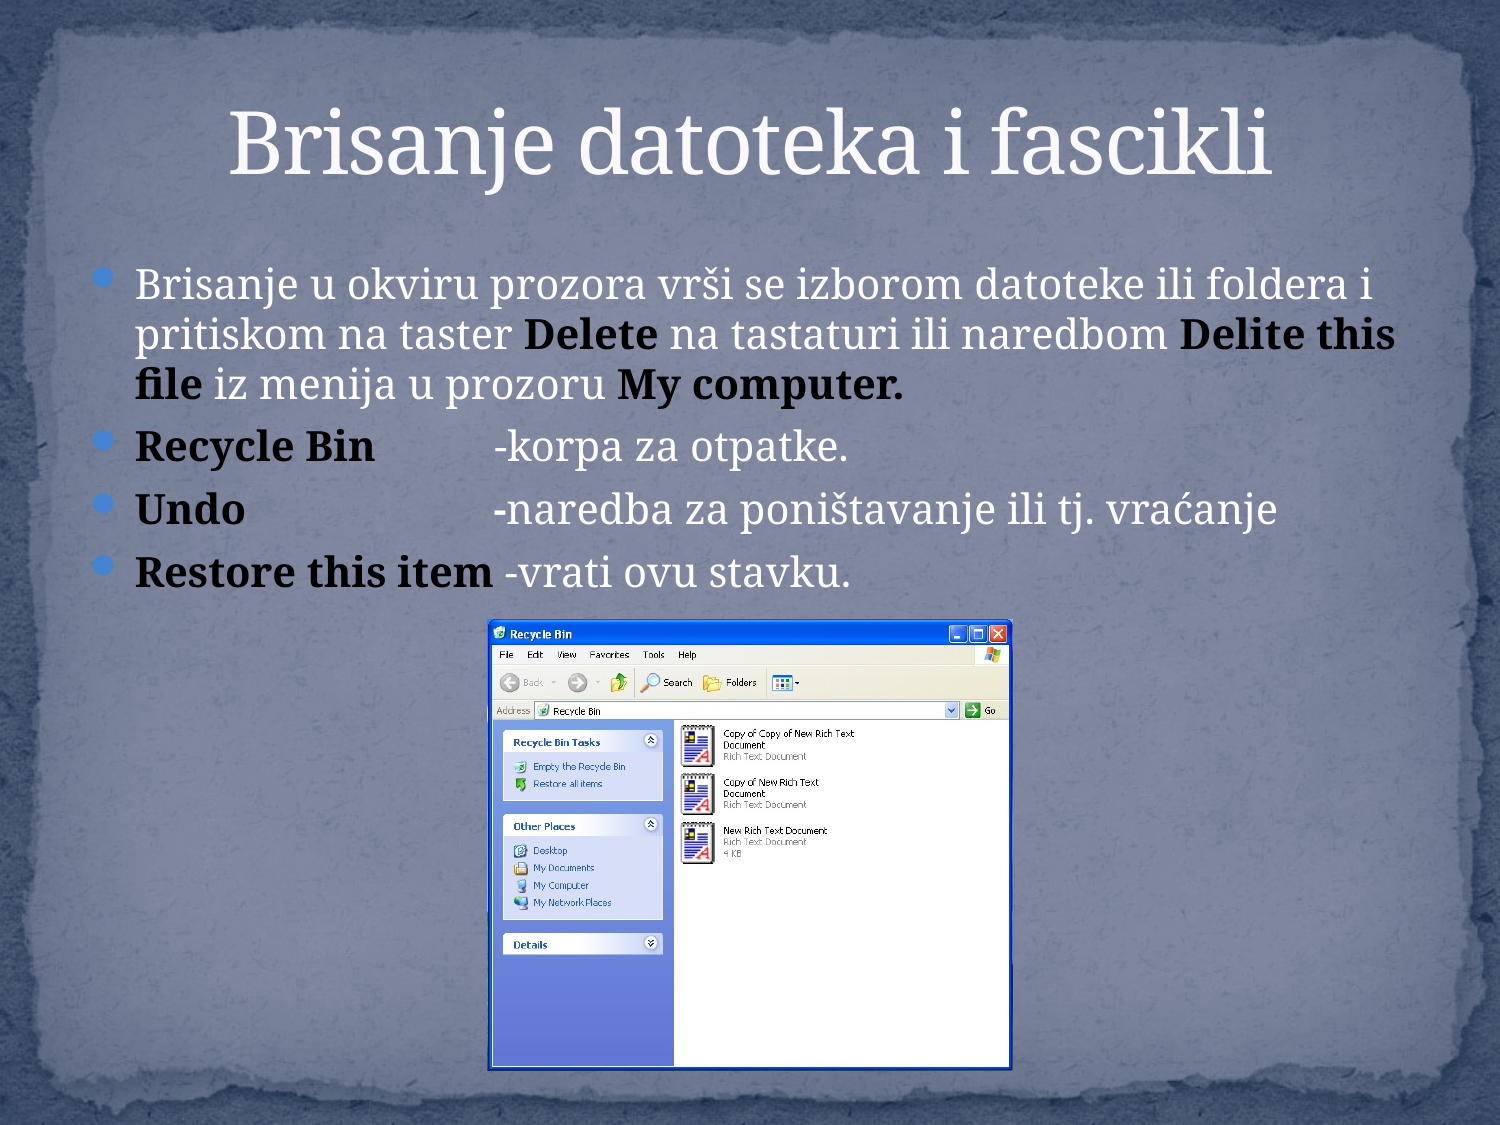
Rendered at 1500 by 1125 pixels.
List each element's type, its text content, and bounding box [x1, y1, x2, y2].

list Brisanje u okviru prozora vrši se izborom datoteke ili foldera i pritiskom na taster Delete na tastaturi ili naredbom Delite this file iz menija u prozoru My computer. Recycle Bin -korpa za otpatke. Undo -naredba za poništavanje ili tj. vraćanje Restore this item -vrati ovu stavku. [75, 249, 1425, 1050]
title Brisanje datoteka i fascikli [74, 62, 1425, 200]
picture [487, 619, 1013, 1071]
